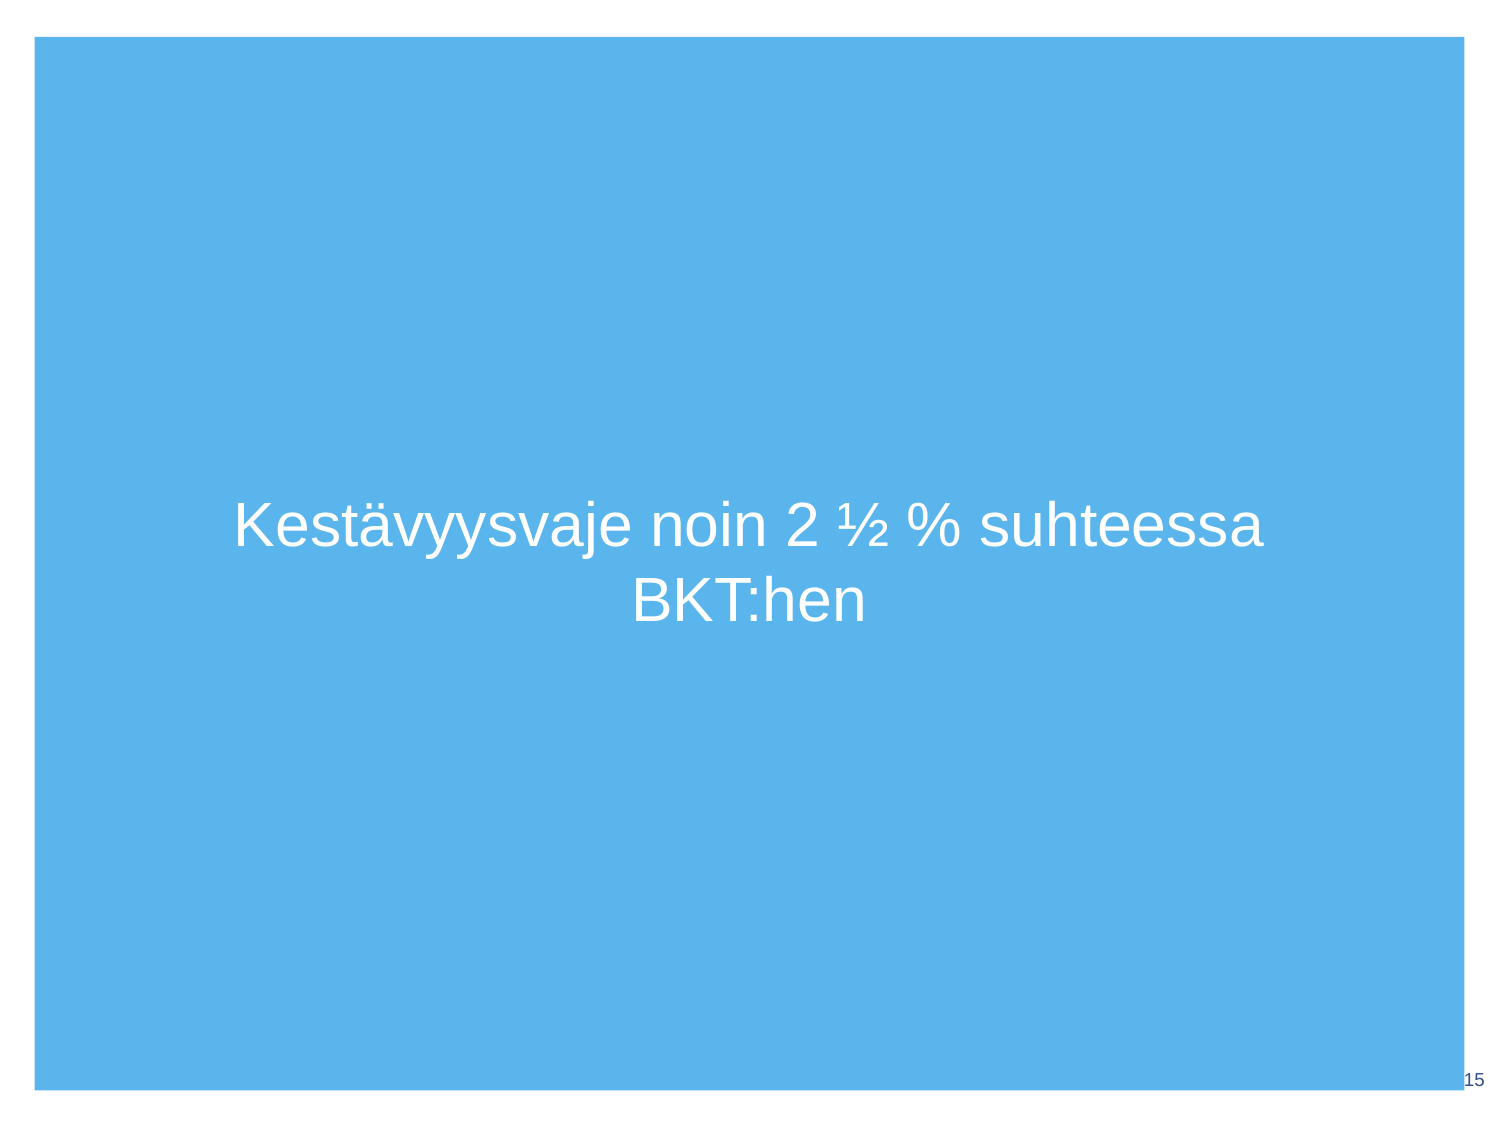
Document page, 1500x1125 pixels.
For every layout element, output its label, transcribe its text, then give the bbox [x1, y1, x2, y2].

title Kestävyysvaje noin 2 ½ % suhteessa BKT:hen [100, 397, 1398, 721]
slide_number 15 [1421, 1054, 1500, 1103]
